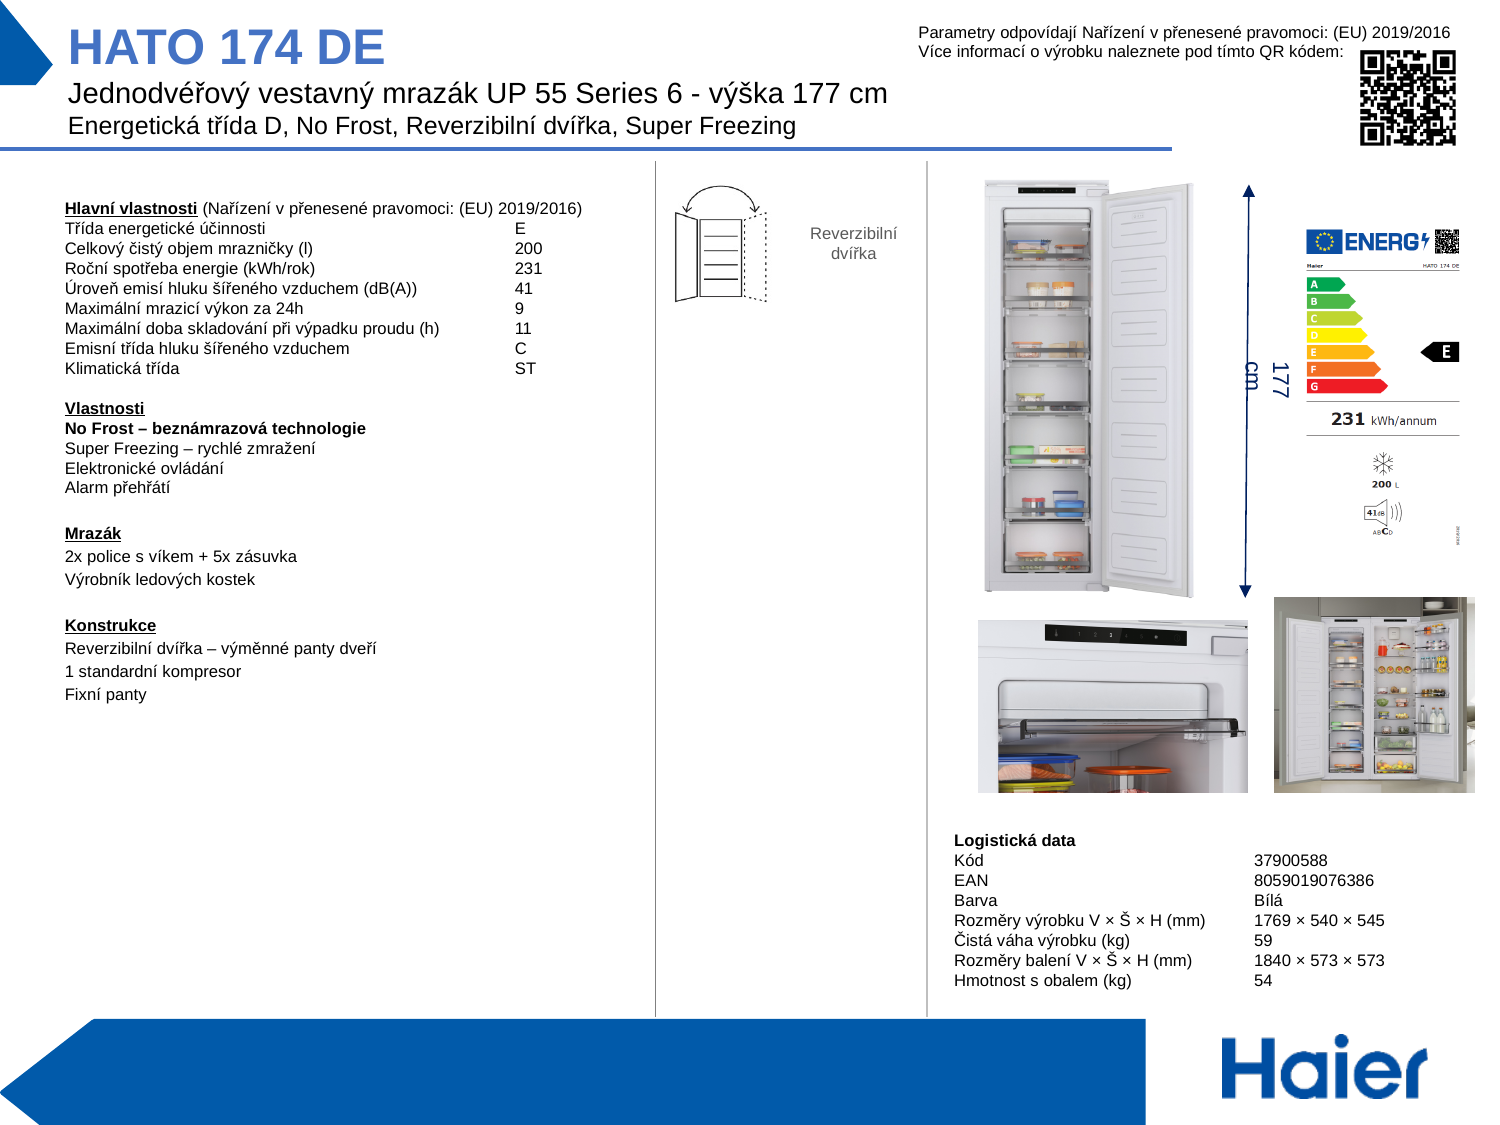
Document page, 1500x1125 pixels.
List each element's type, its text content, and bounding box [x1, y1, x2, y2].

picture [978, 620, 1248, 793]
text_box Reverzibilní dvířka [785, 215, 922, 271]
picture [1222, 1034, 1428, 1099]
text_box Logistická data Kód 37900588 EAN 8059019076386 Barva Bílá Rozměry výrobku V × Š × H (mm) 1769 × 540 × 545 Čistá váha výrobku (kg) 59 Rozměry balení V × Š × H (mm) 1840 × 573 × 573 Hmotnost s obalem (kg) 54 [939, 822, 1495, 997]
text_box Parametry odpovídají Nařízení v přenesené pravomoci: (EU) 2019/2016 Více informací o výrobku naleznete pod tímto QR kódem: [903, 13, 1500, 69]
text_box HATO 174 DE Jednodvéřový vestavný mrazák UP 55 Series 6 - výška 177 cm Energetická třída D, No Frost, Reverzibilní dvířka, Super Freezing [53, 7, 1500, 150]
picture [1303, 226, 1462, 548]
picture [660, 184, 780, 303]
text_box 177 cm [1254, 346, 1298, 451]
picture [1354, 45, 1462, 153]
picture [1274, 597, 1475, 793]
text_box Hlavní vlastnosti (Nařízení v přenesené pravomoci: (EU) 2019/2016) Třída energetické účinnosti E Celkový čistý objem mrazničky (l) 200 Roční spotřeba energie (kWh/rok) 231 Úroveň emisí hluku šířeného vzduchem (dB(A)) 41 Maximální mrazicí výkon za 24h 9 Maximální doba skladování při výpadku proudu (h) 11 Emisní třída hluku šířeného vzduchem C Klimatická třída ST Vlastnosti No Frost – beznámrazová technologie Super Freezing – rychlé zmražení Elektronické ovládání Alarm přehřátí Mrazák 2x police s víkem + 5x zásuvka Výrobník ledových kostek Konstrukce Reverzibilní dvířka – výměnné panty dveří 1 standardní kompresor Fixní panty [49, 190, 637, 1029]
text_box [1244, 184, 1250, 599]
picture [974, 167, 1217, 610]
